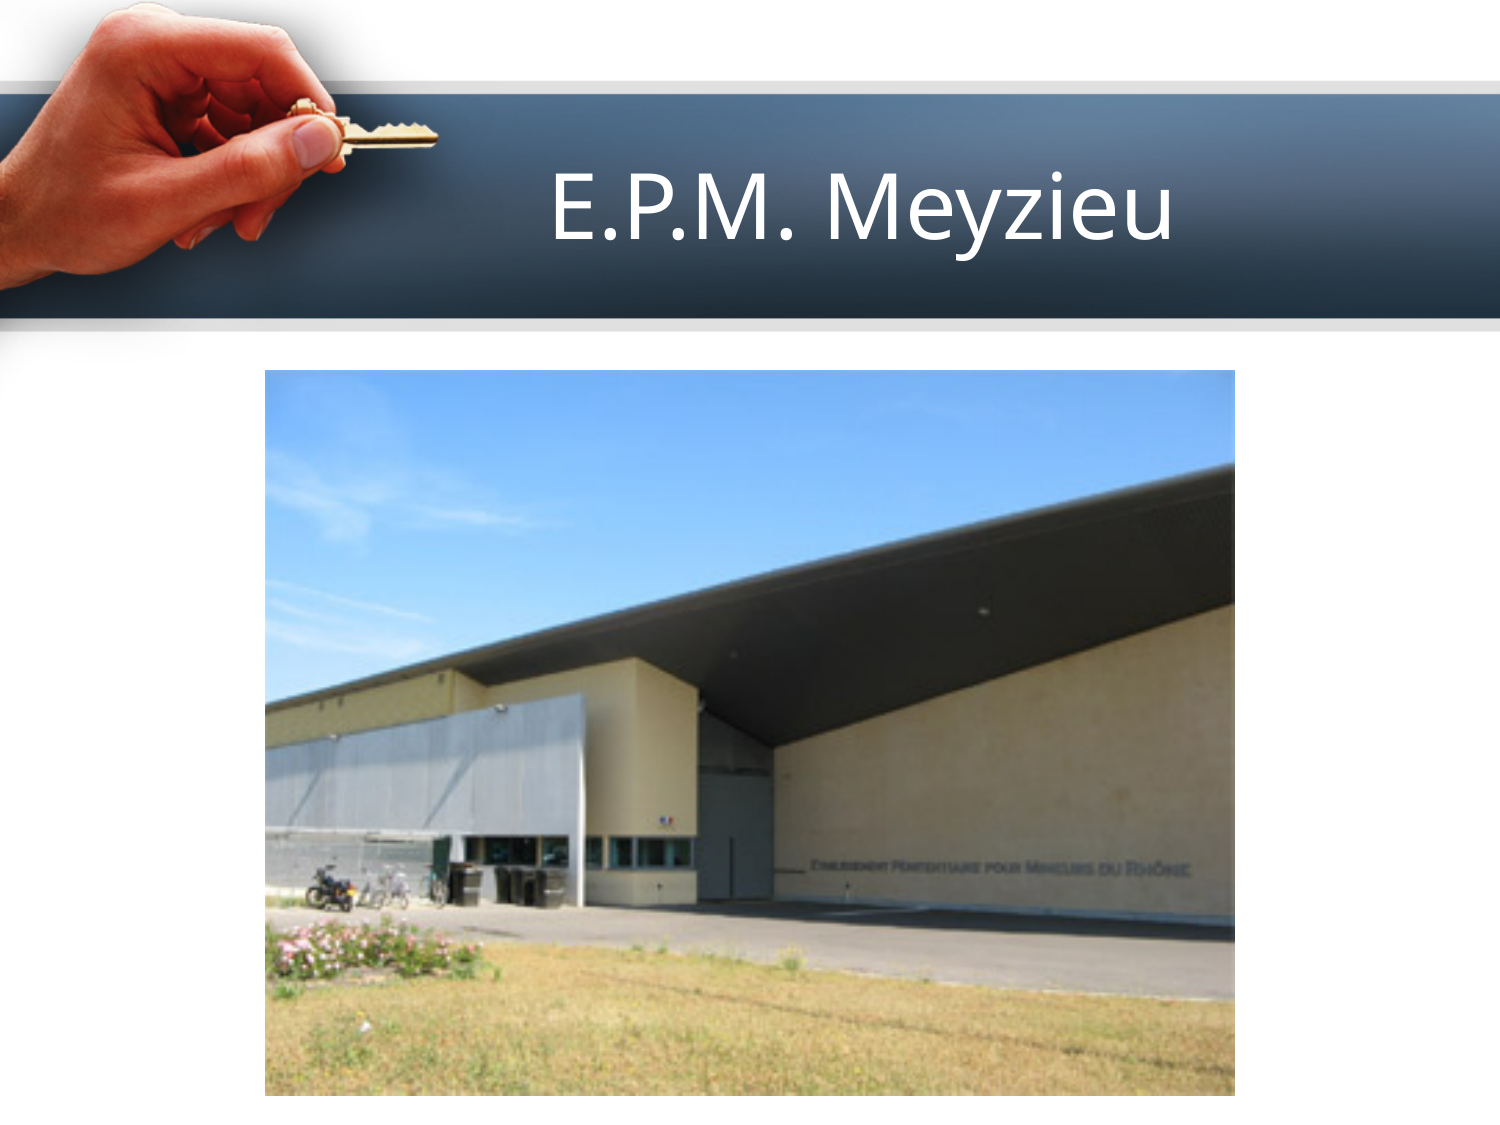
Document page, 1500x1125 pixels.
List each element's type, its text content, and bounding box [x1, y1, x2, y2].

picture [0, 0, 1500, 1125]
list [265, 370, 1235, 1096]
title E.P.M. Meyzieu [337, 137, 1388, 268]
